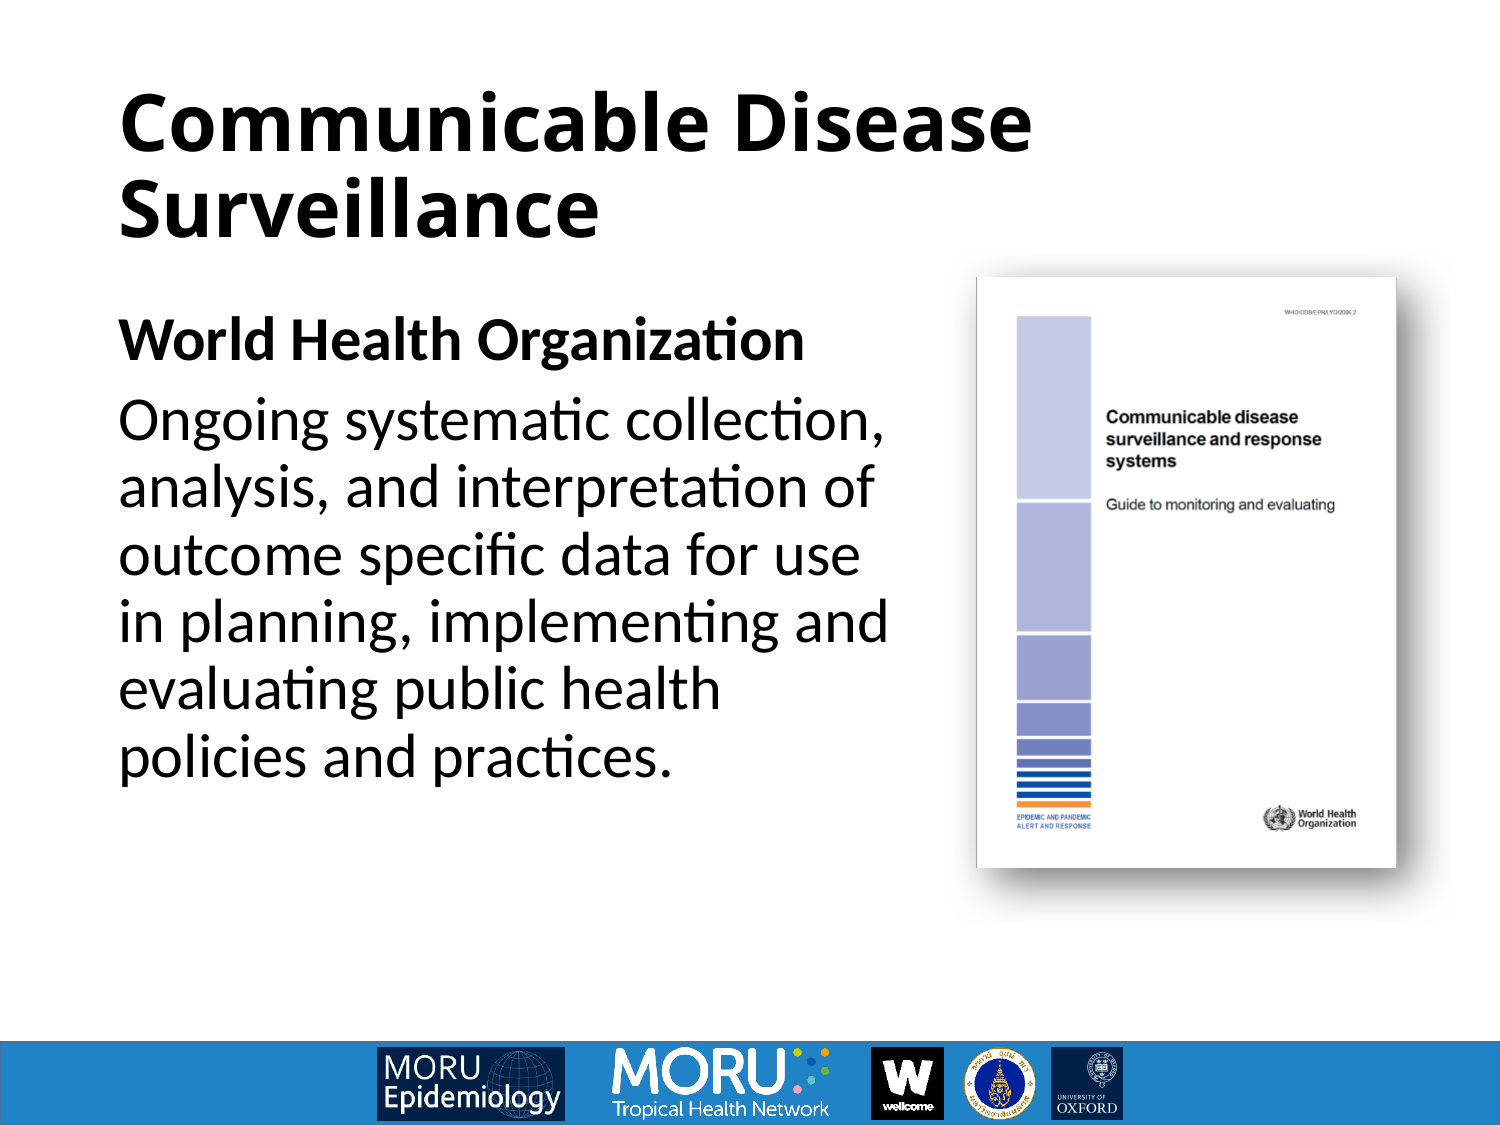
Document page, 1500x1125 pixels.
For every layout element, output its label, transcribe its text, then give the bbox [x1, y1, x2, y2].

picture [1051, 1047, 1123, 1120]
picture [377, 1047, 565, 1121]
picture [963, 1047, 1036, 1120]
picture [976, 277, 1397, 868]
list World Health Organization Ongoing systematic collection, analysis, and interpretation of outcome specific data for use in planning, implementing and evaluating public health policies and practices. [103, 299, 937, 1014]
slide_number 14 [1086, 1042, 1425, 1103]
picture [612, 1047, 829, 1120]
title Communicable Disease Surveillance [103, 59, 1451, 278]
picture [871, 1047, 944, 1120]
